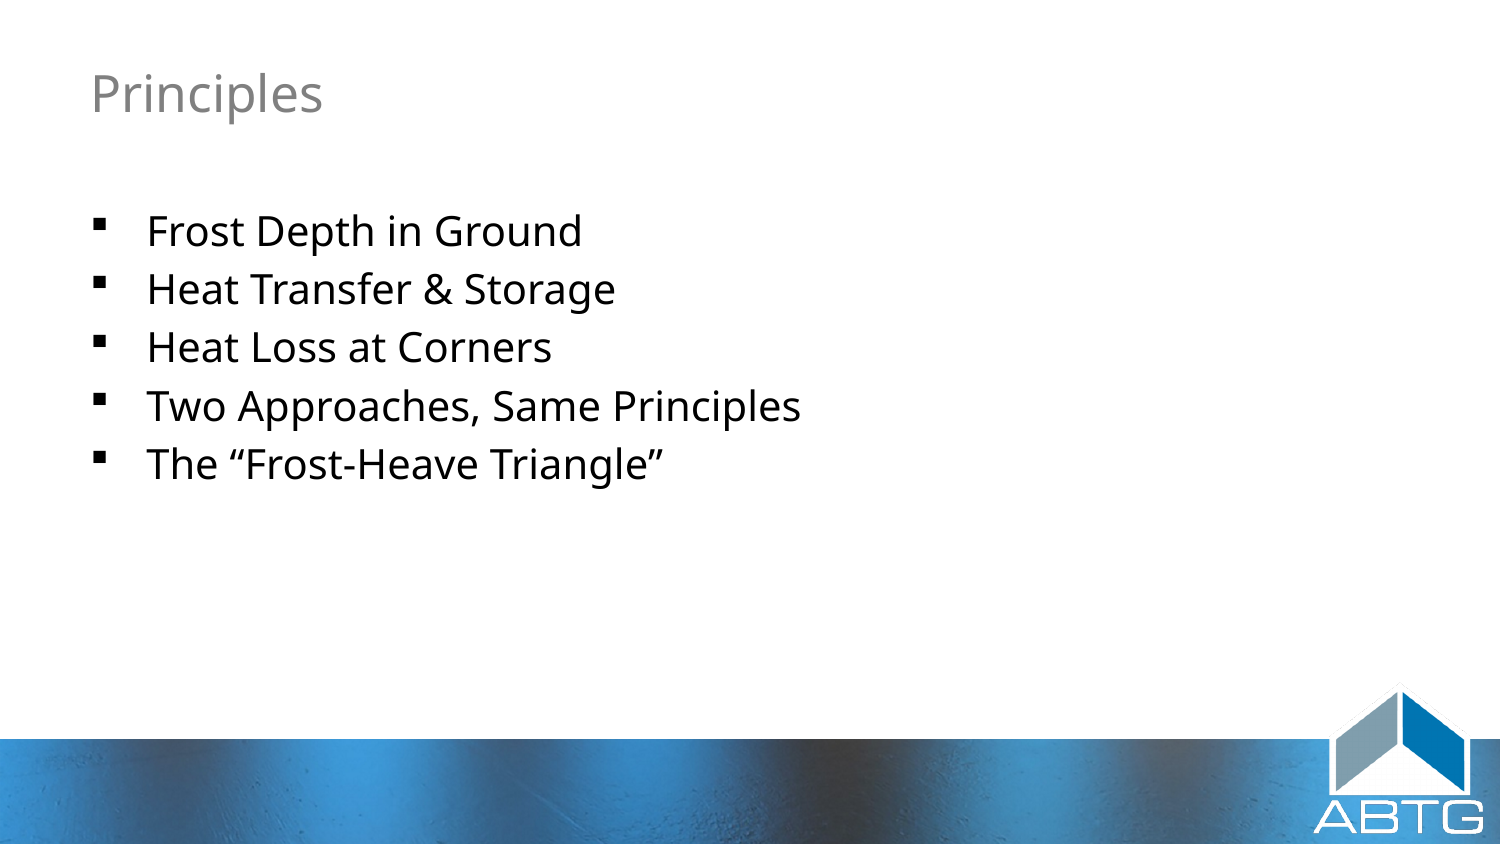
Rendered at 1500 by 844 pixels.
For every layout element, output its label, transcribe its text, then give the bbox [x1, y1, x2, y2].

list Frost Depth in Ground Heat Transfer & Storage Heat Loss at Corners Two Approaches, Same Principles The “Frost-Heave Triangle” [75, 196, 1425, 754]
picture [0, 682, 1500, 844]
title Principles [75, 24, 1425, 160]
